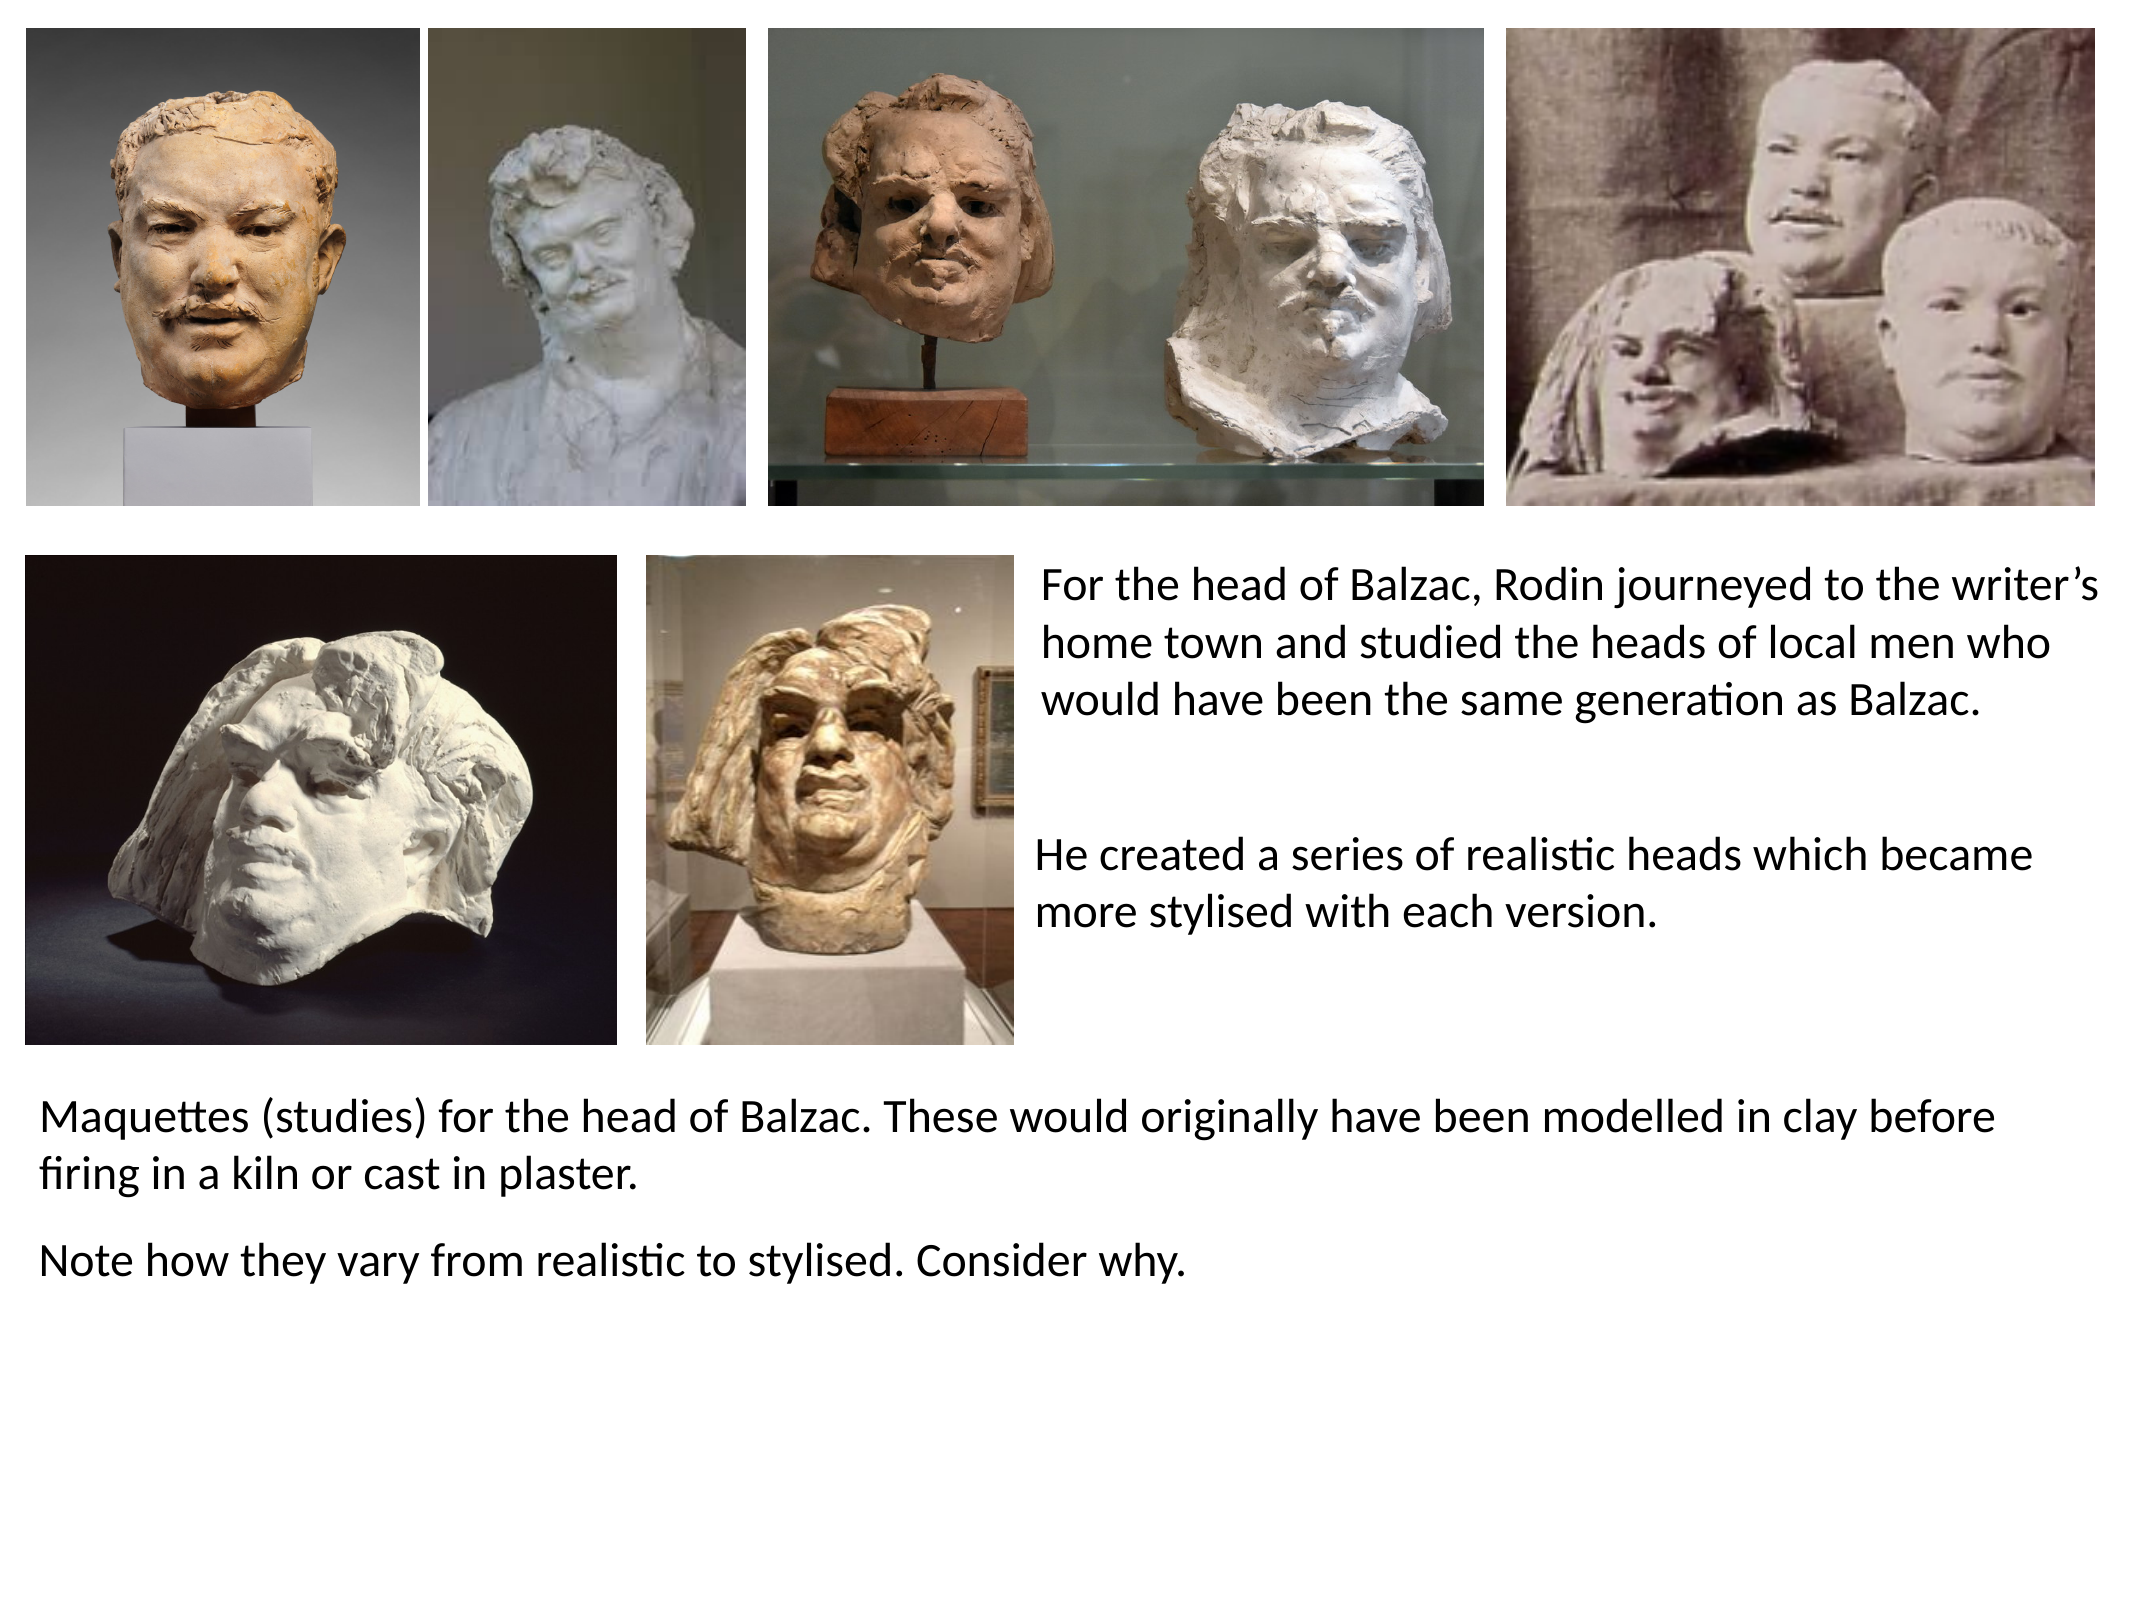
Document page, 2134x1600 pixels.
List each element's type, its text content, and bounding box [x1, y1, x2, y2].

text_box He created a series of realistic heads which became more stylised with each version. [1026, 814, 2116, 946]
text_box Note how they vary from realistic to stylised. Consider why. [30, 1220, 1596, 1294]
text_box For the head of Balzac, Rodin journeyed to the writer’s home town and studied the heads of local men who would have been the same generation as Balzac. [1032, 544, 2122, 734]
picture [1506, 28, 2095, 506]
text_box Maquettes (studies) for the head of Balzac. These would originally have been modelled in clay before firing in a kiln or cast in plaster. [31, 1076, 2101, 1208]
picture [768, 28, 1485, 506]
picture [427, 28, 746, 506]
picture [24, 555, 617, 1045]
picture [25, 28, 420, 506]
picture [645, 555, 1014, 1045]
